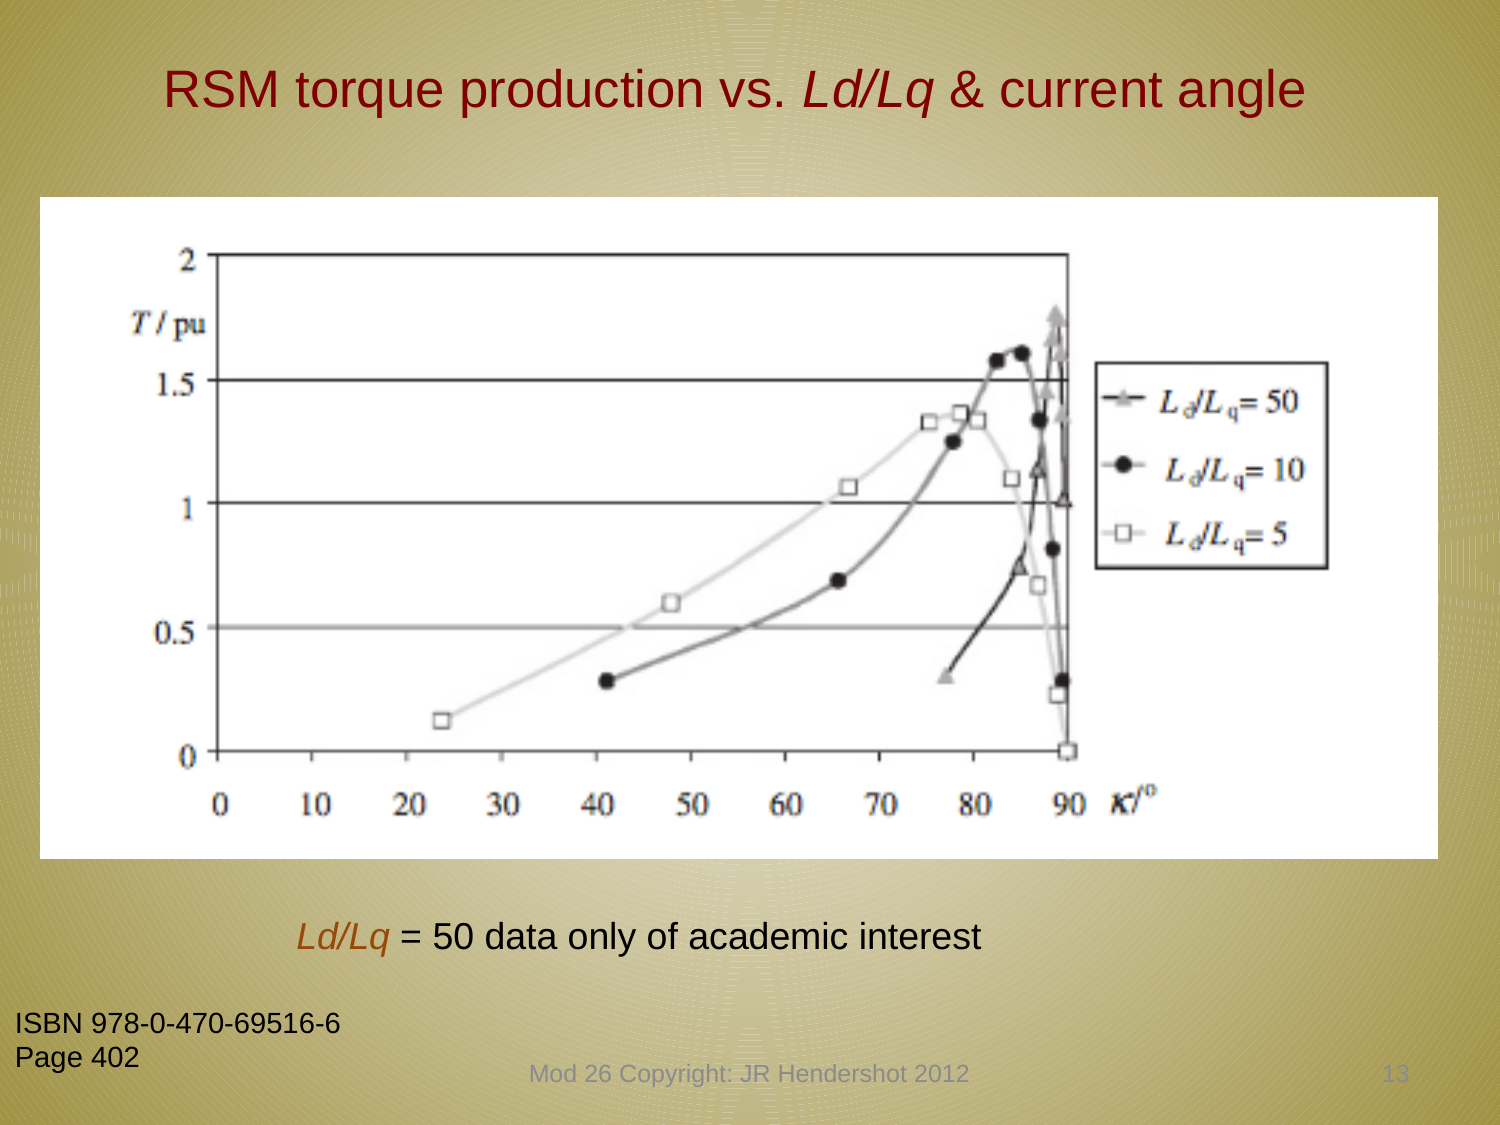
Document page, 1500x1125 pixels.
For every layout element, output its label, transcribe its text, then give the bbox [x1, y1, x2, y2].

text_box Ld/Lq = 50 data only of academic interest [281, 904, 1285, 965]
text_box ISBN 978-0-470-69516-6 Page 402 [0, 996, 750, 1082]
title RSM torque production vs. Ld/Lq & current angle [75, 47, 1425, 163]
picture [40, 196, 1438, 859]
footer Mod 26 Copyright: JR Hendershot 2012 [512, 1042, 988, 1103]
slide_number 262 [1074, 1042, 1425, 1103]
